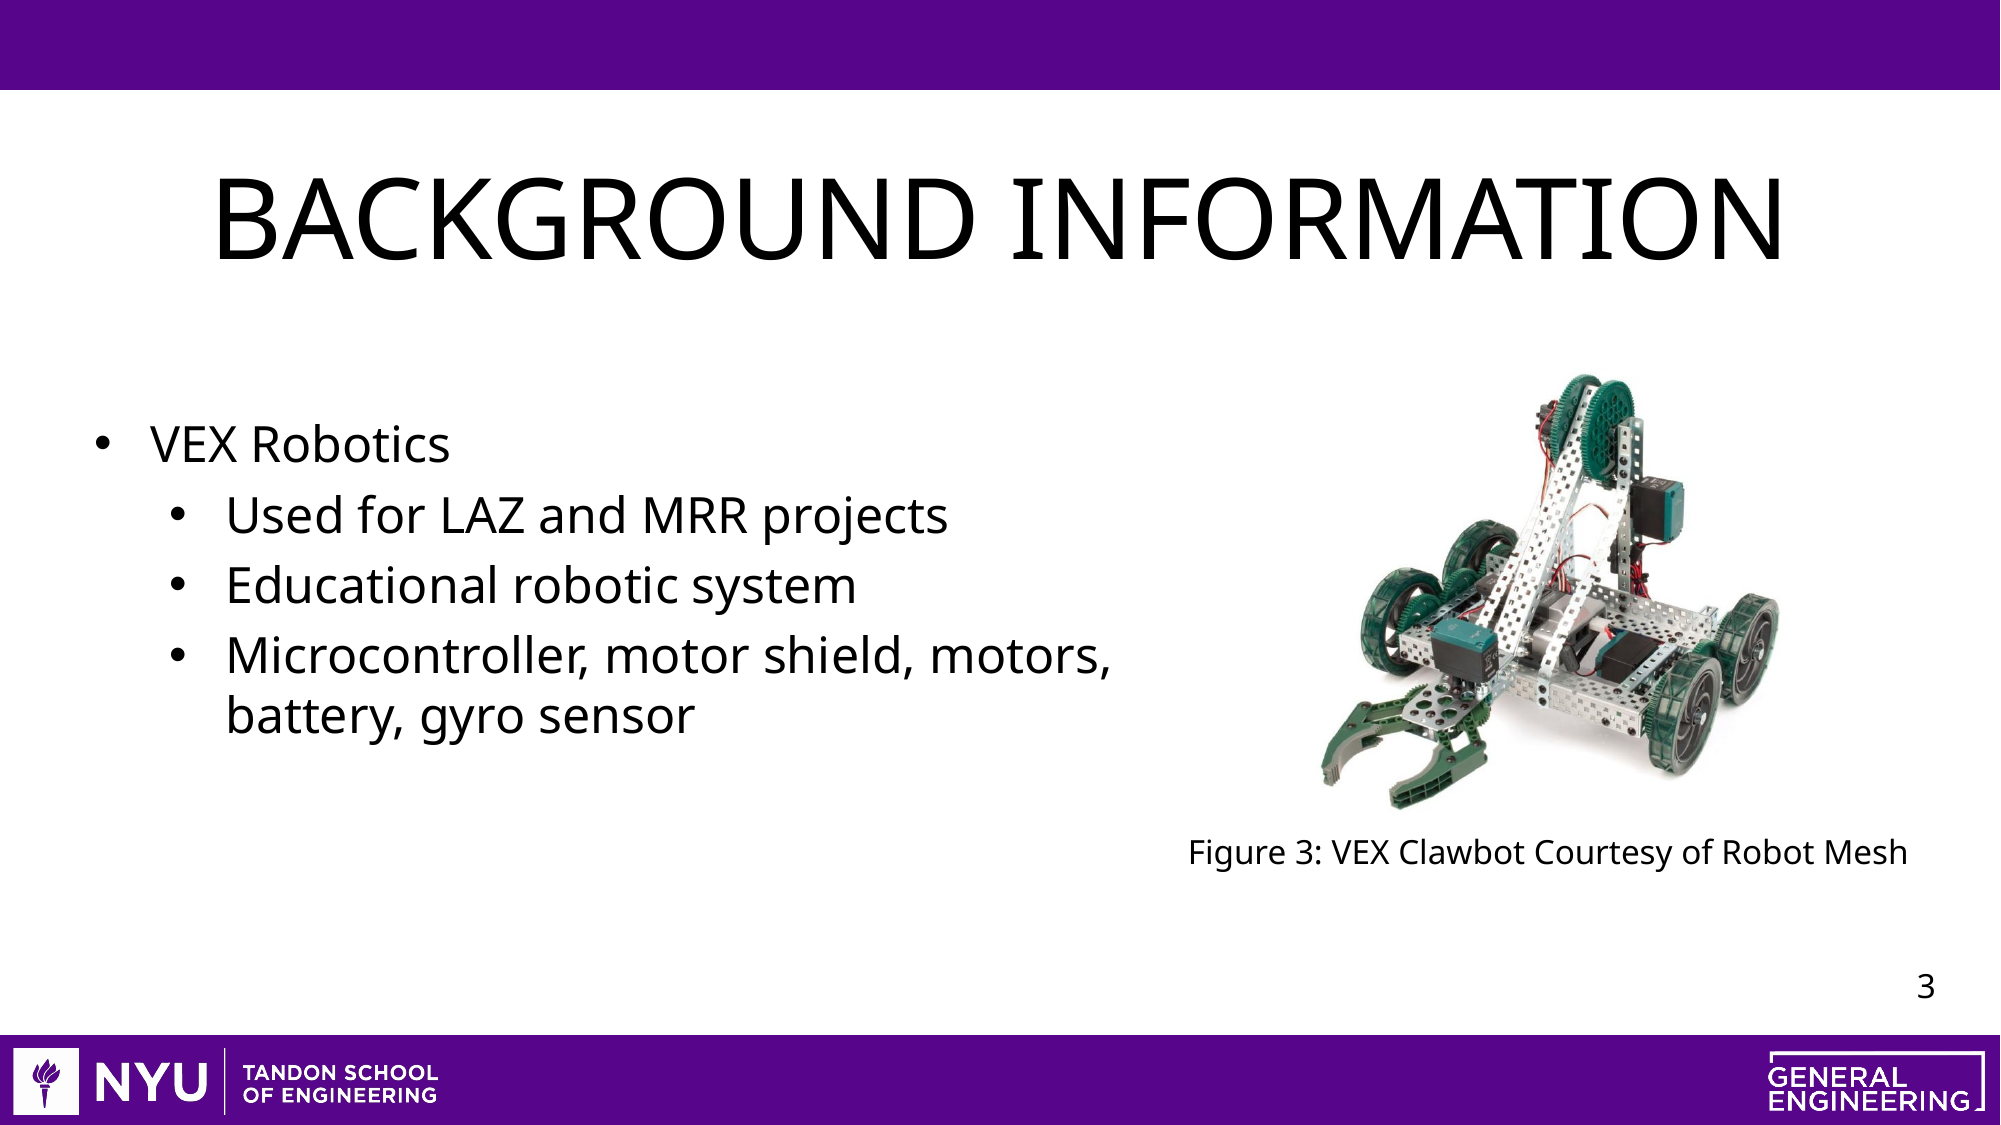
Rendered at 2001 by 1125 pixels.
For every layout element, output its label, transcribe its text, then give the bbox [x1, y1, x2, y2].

text_box Figure 3: VEX Clawbot Courtesy of Robot Mesh [1156, 823, 1942, 879]
picture [1768, 1051, 1985, 1111]
title BACKGROUND INFORMATION [92, 132, 1908, 292]
text_box [0, 1035, 2000, 1125]
text_box [0, 0, 2000, 90]
text_box 3 [1802, 958, 1951, 1014]
subtitle VEX Robotics Used for LAZ and MRR projects Educational robotic system Microcontroller, motor shield, motors, battery, gyro sensor [79, 315, 1184, 959]
picture [13, 1048, 439, 1115]
picture [1309, 354, 1789, 835]
